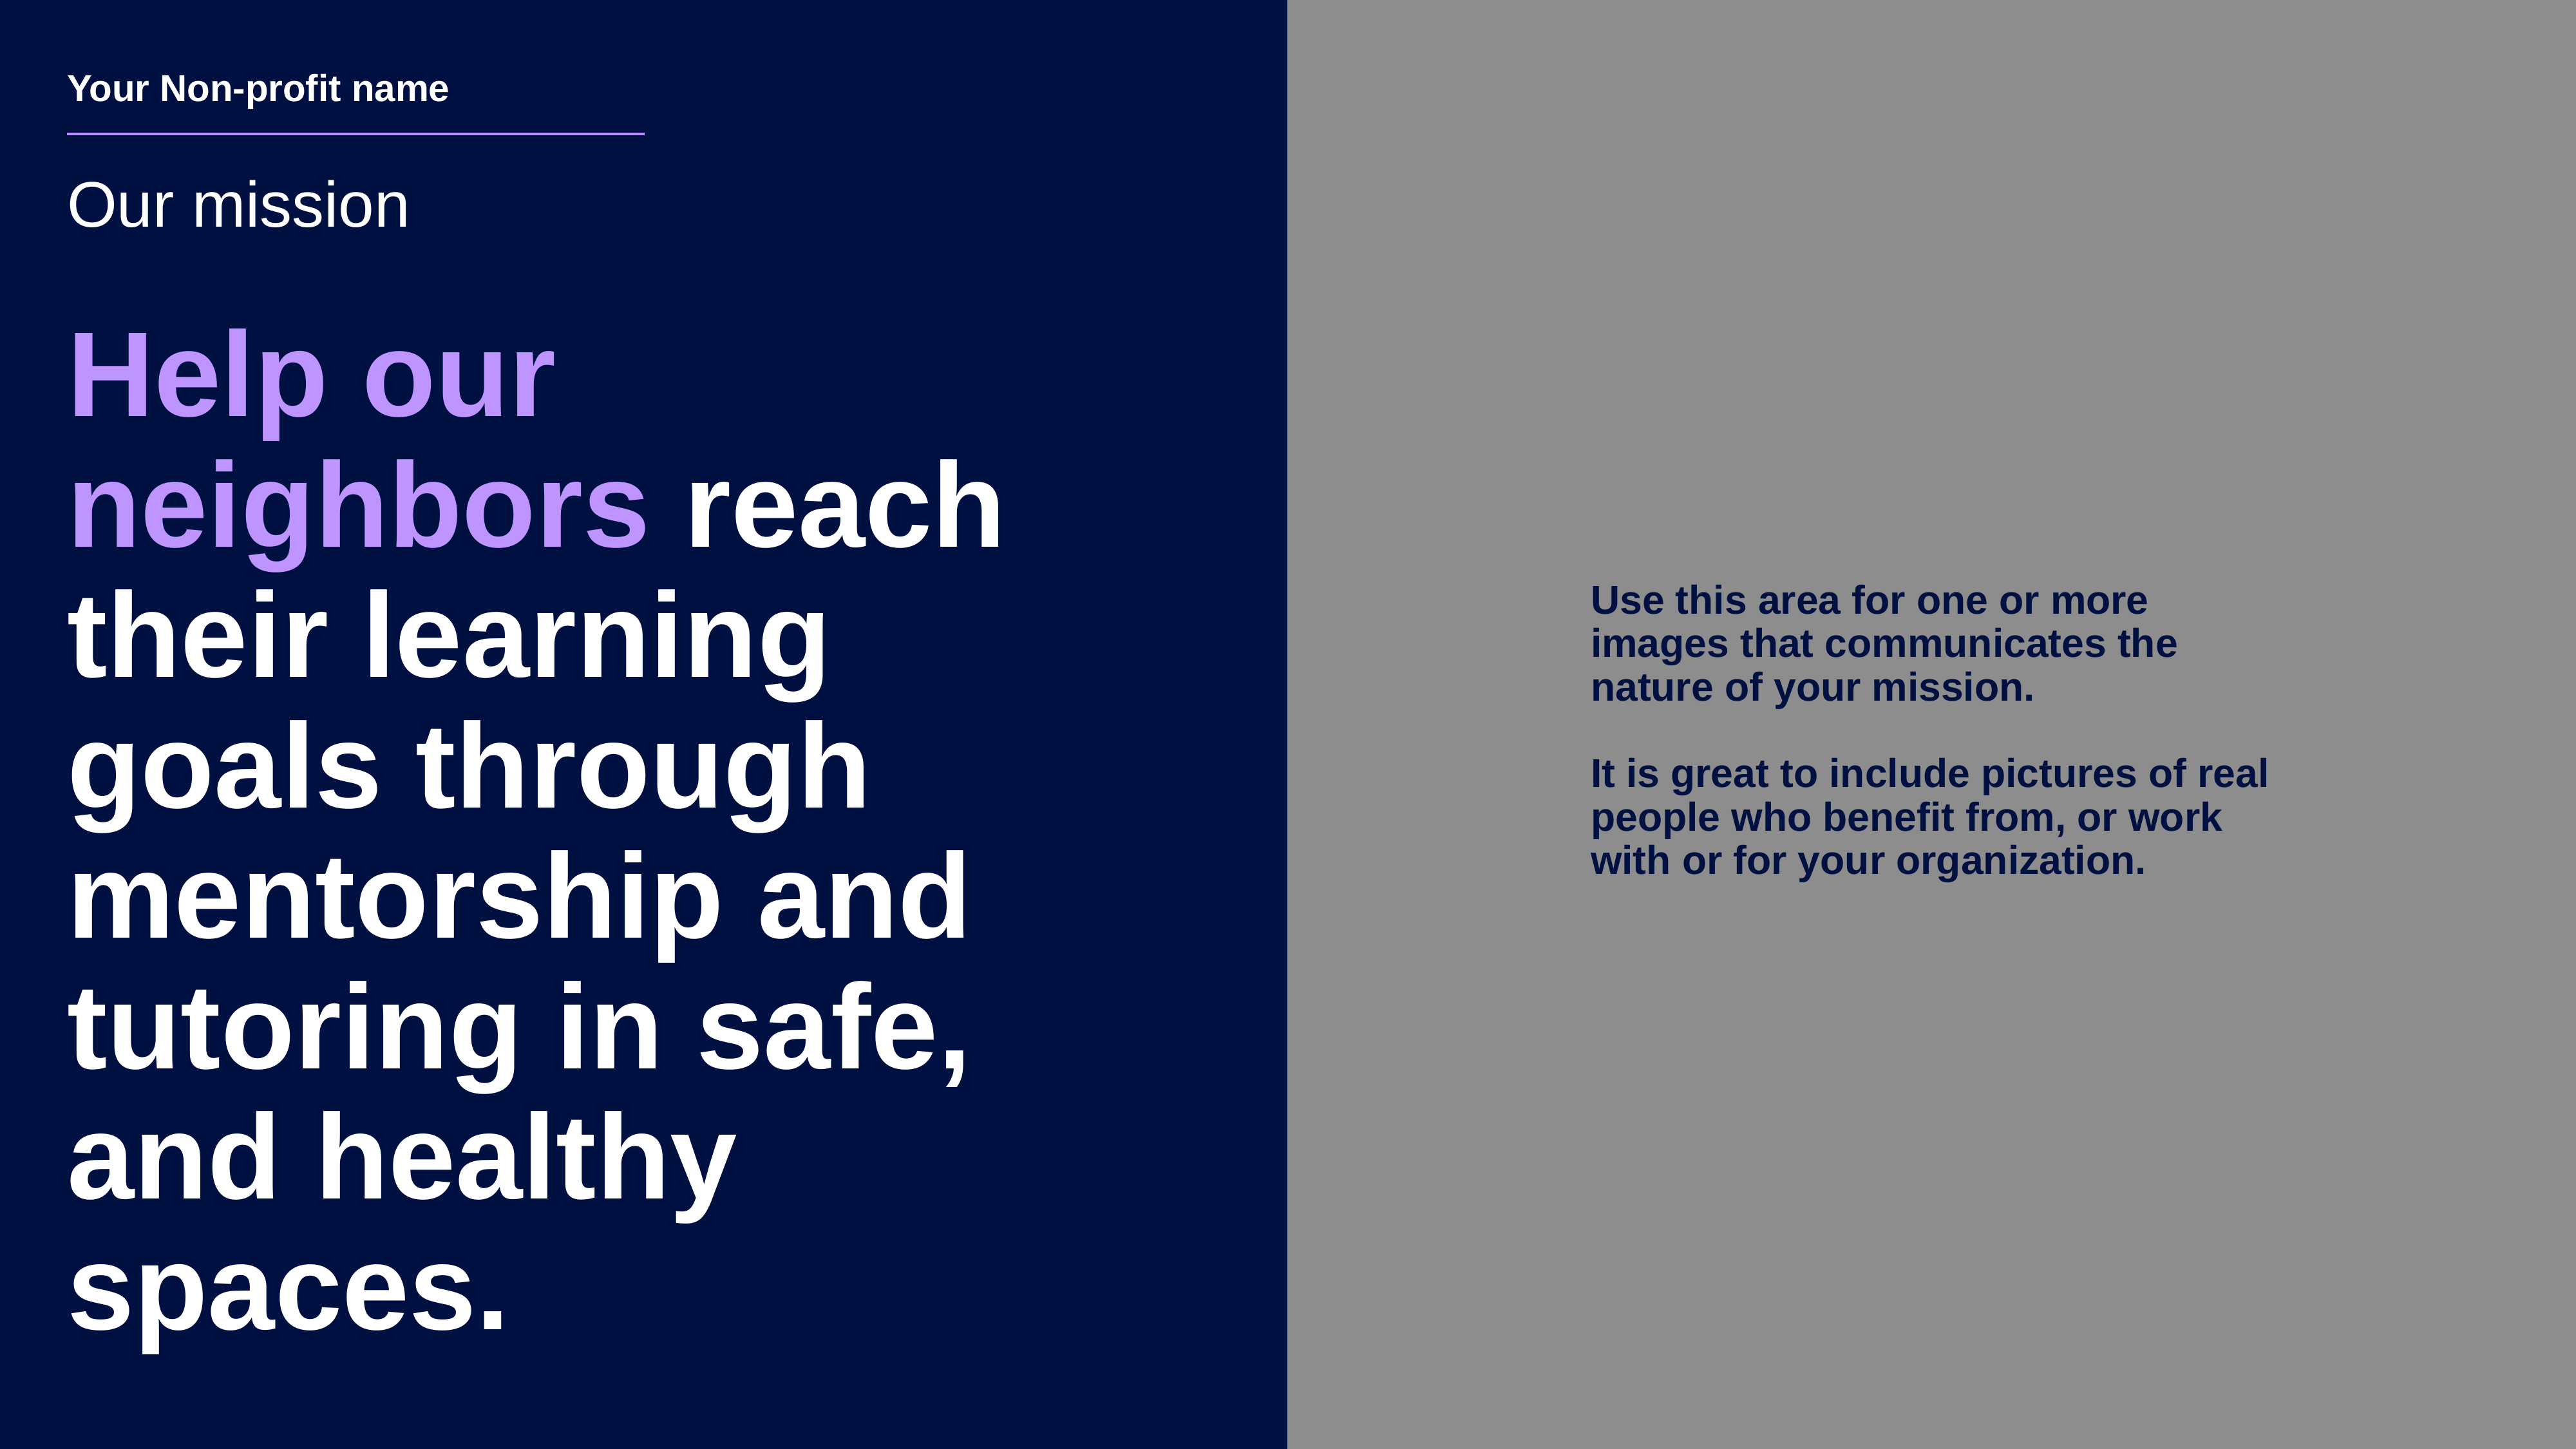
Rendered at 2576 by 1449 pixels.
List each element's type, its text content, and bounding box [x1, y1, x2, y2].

text_box Use this area for one or more images that communicates the nature of your mission. It is great to include pictures of real people who benefit from, or work with or for your organization. [1591, 579, 2298, 884]
text_box Help our neighbors reach their learning goals through mentorship and tutoring in safe, and healthy spaces. [67, 312, 1173, 1356]
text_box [66, 64, 645, 234]
text_box [1287, 0, 2576, 1449]
